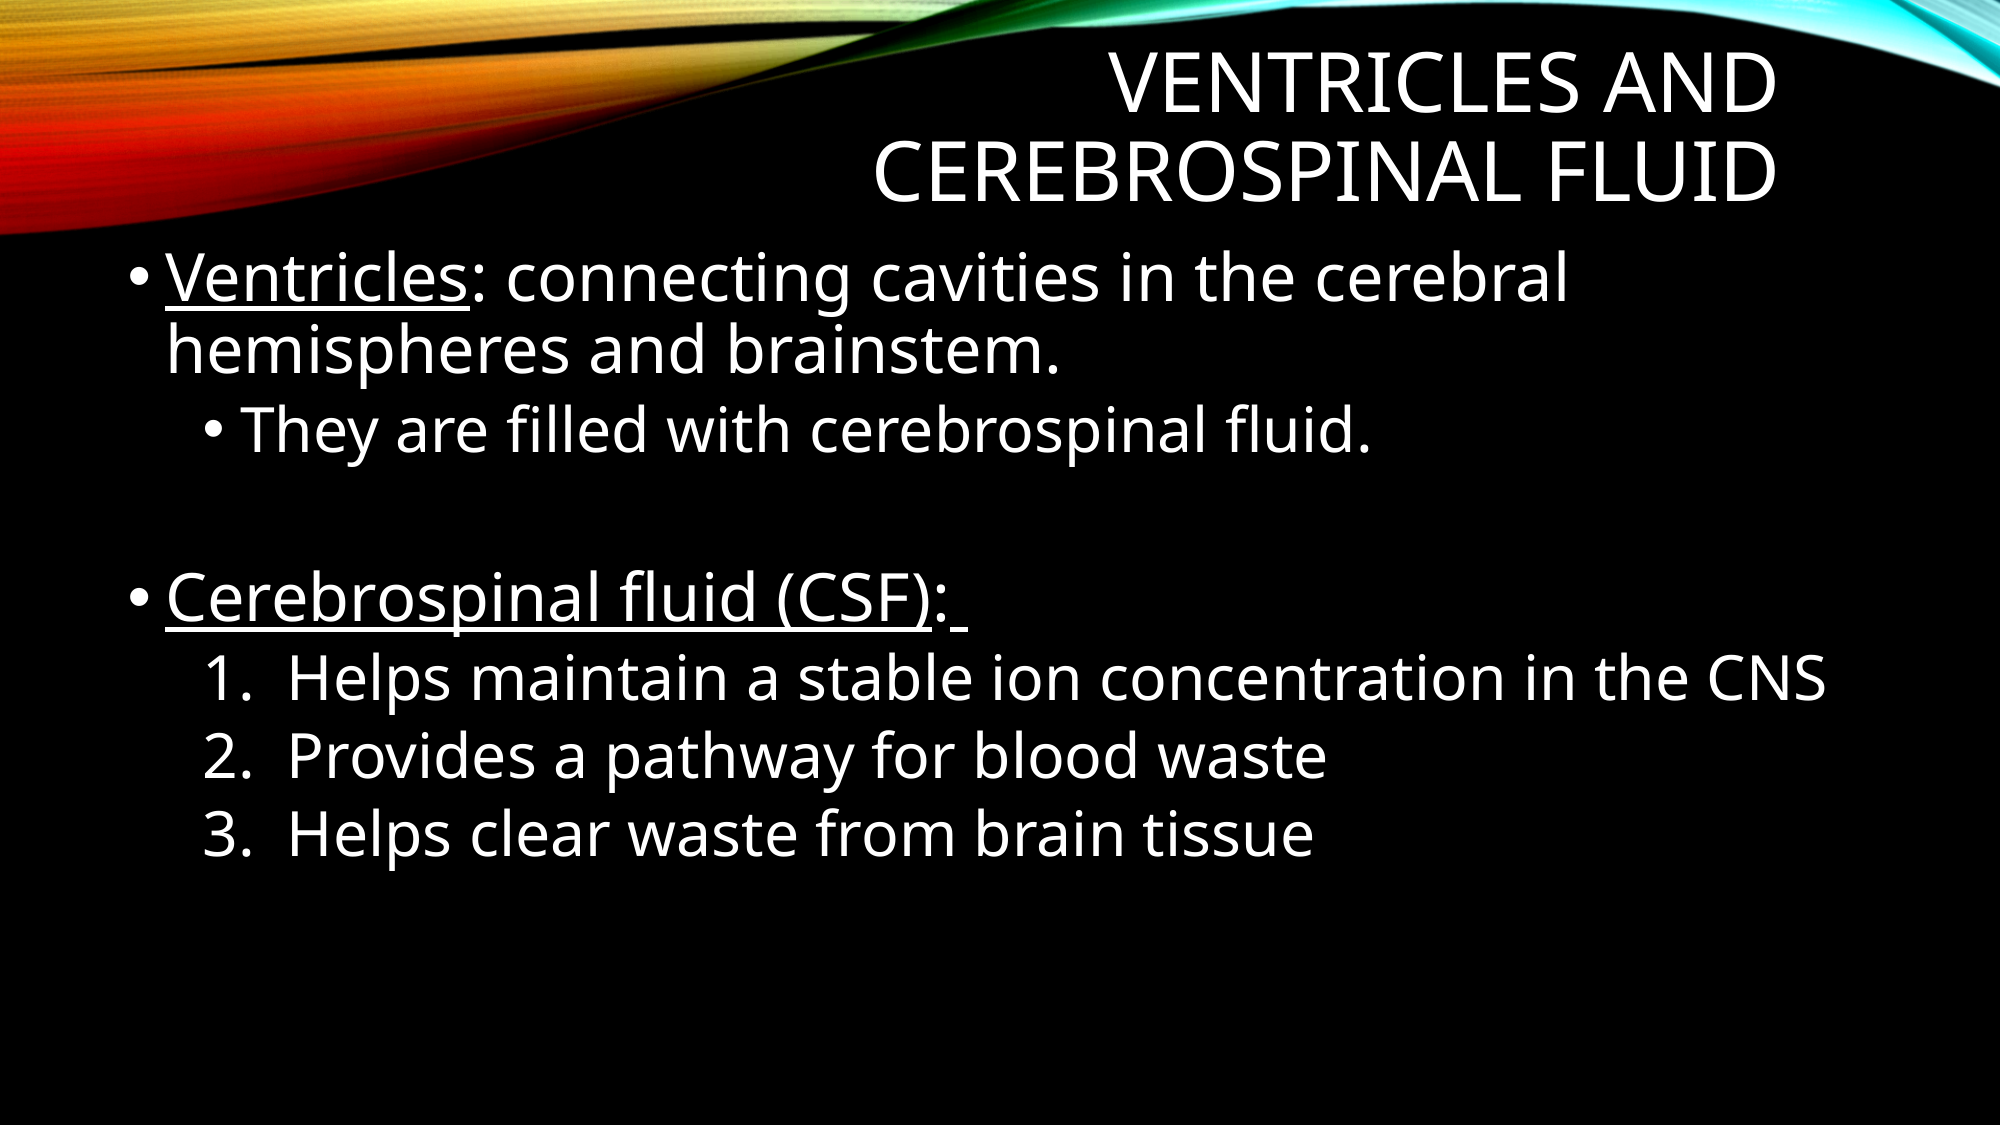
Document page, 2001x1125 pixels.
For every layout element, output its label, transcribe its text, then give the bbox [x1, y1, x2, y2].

title Ventricles and cerebrospinal fluid [508, 23, 1797, 236]
list Ventricles: connecting cavities in the cerebral hemispheres and brainstem. They are filled with cerebrospinal fluid. Cerebrospinal fluid (CSF): Helps maintain a stable ion concentration in the CNS Provides a pathway for blood waste Helps clear waste from brain tissue [112, 236, 1888, 1021]
picture [0, 0, 2000, 237]
